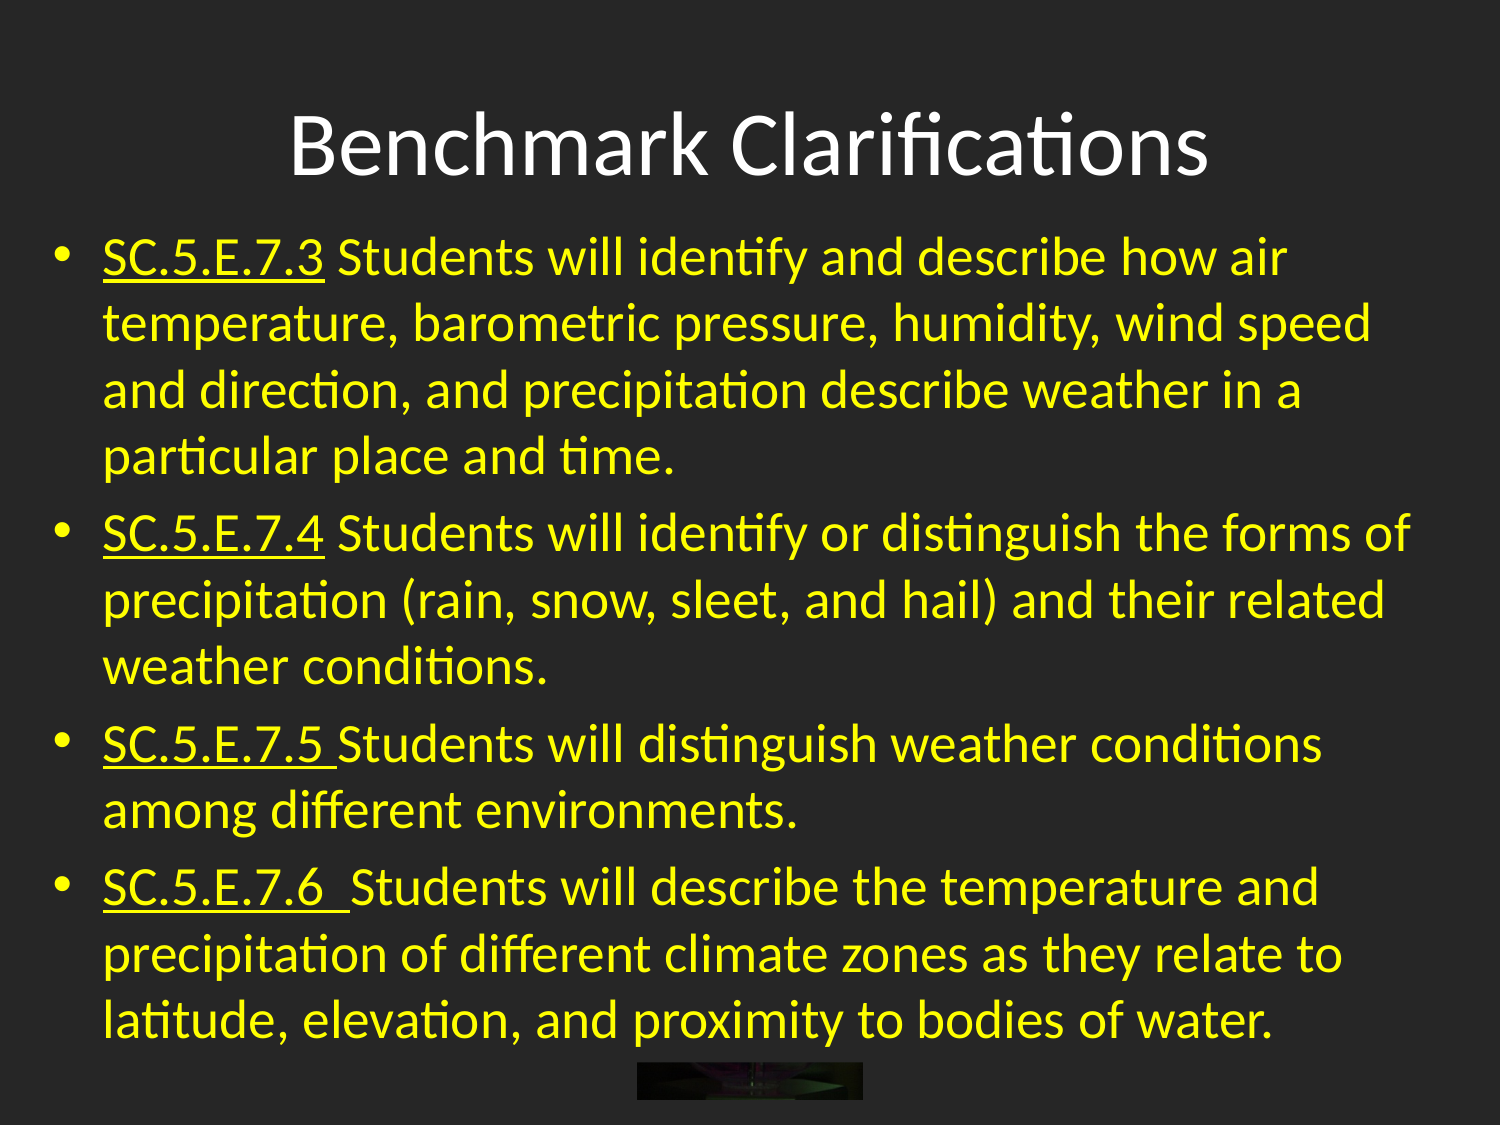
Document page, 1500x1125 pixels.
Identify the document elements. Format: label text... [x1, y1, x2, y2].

picture [637, 1063, 863, 1100]
list SC.5.E.7.3 Students will identify and describe how air temperature, barometric pressure, humidity, wind speed and direction, and precipitation describe weather in a particular place and time. SC.5.E.7.4 Students will identify or distinguish the forms of precipitation (rain, snow, sleet, and hail) and their related weather conditions. SC.5.E.7.5 Students will distinguish weather conditions among different environments. SC.5.E.7.6 Students will describe the temperature and precipitation of different climate zones as they relate to latitude, elevation, and proximity to bodies of water. [37, 212, 1463, 1063]
title Benchmark Clarifications [75, 45, 1425, 212]
